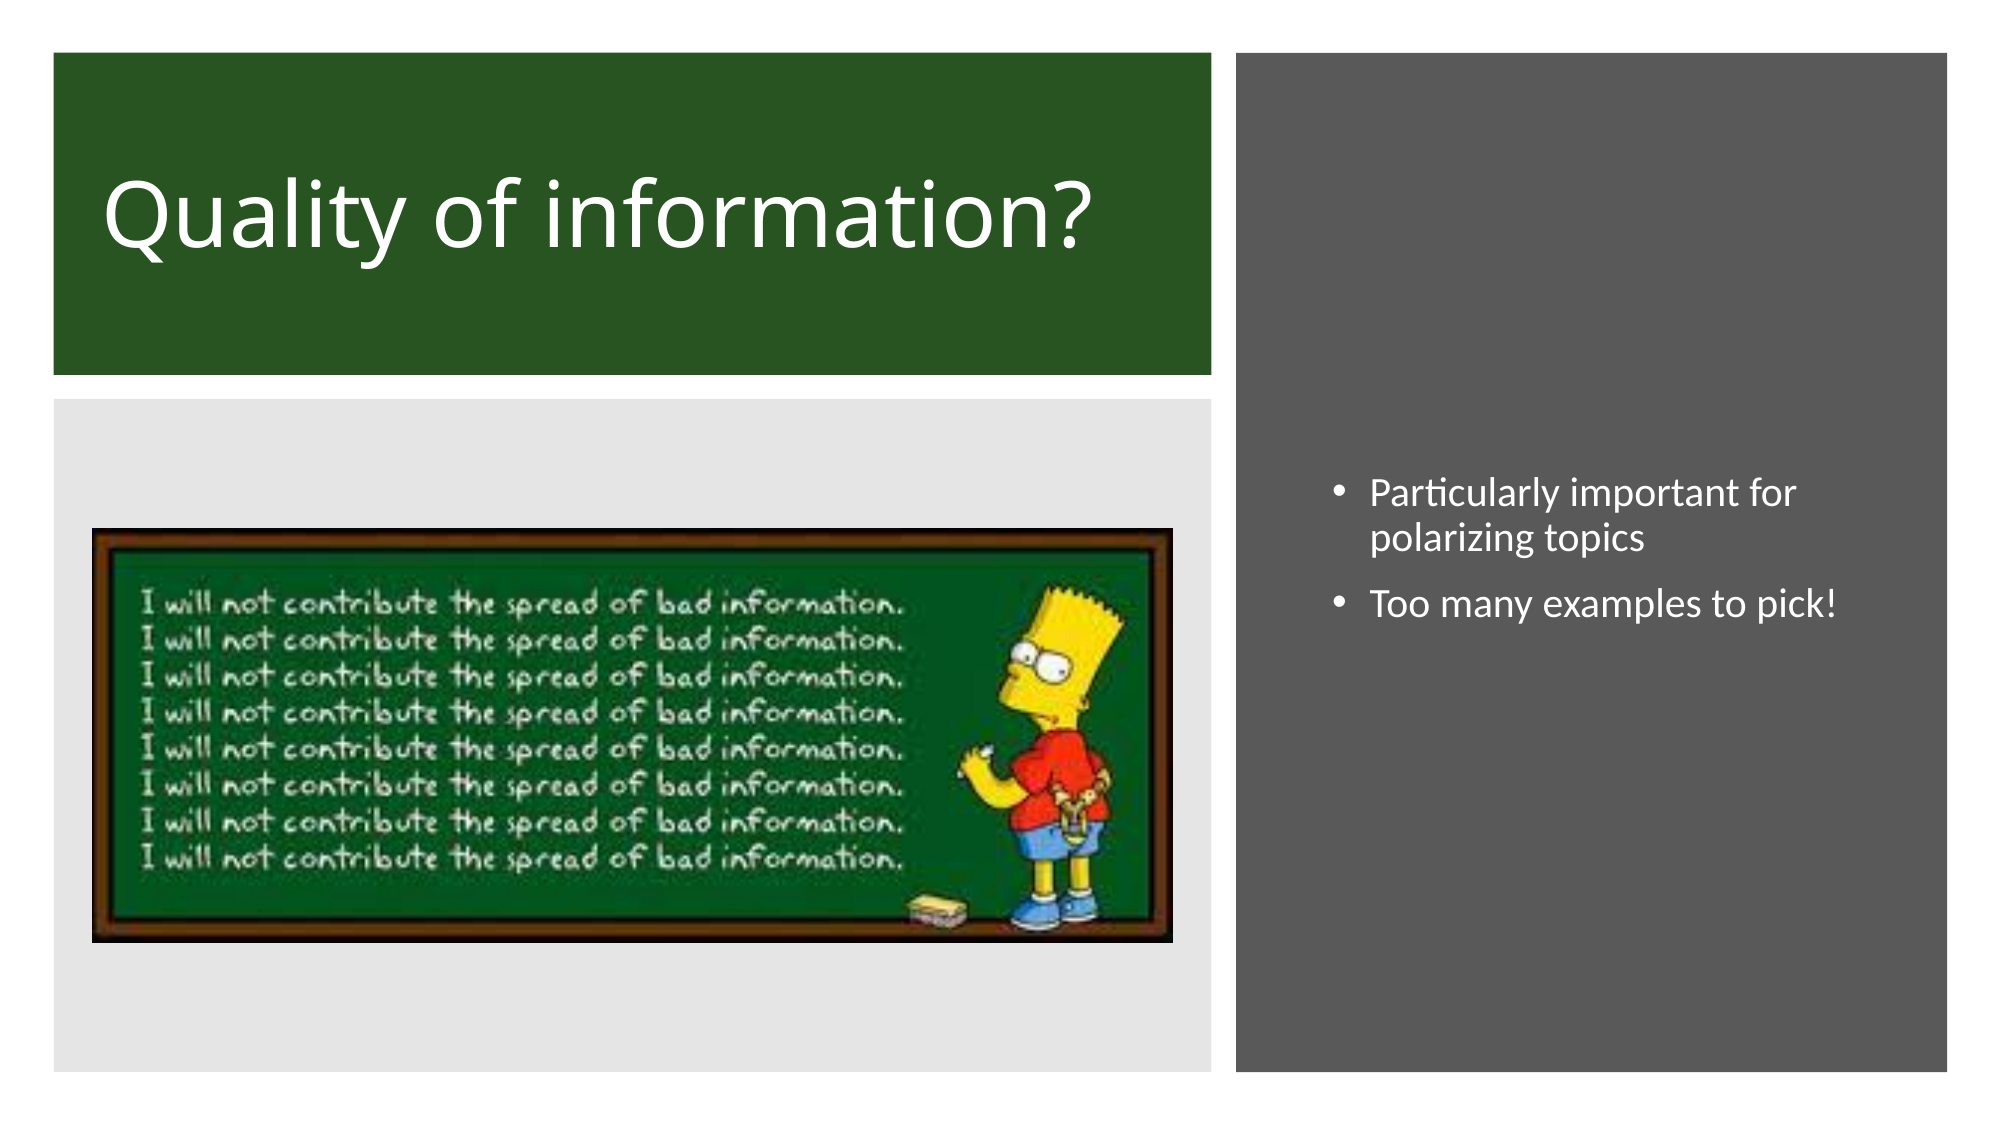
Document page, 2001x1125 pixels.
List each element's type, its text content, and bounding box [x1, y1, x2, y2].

picture [92, 528, 1173, 943]
text_box [1235, 52, 1948, 1073]
text_box [53, 52, 1212, 376]
title Quality of information? [85, 84, 1168, 352]
list Particularly important for polarizing topics Too many examples to pick! [1317, 150, 1879, 947]
text_box [53, 398, 1212, 1073]
